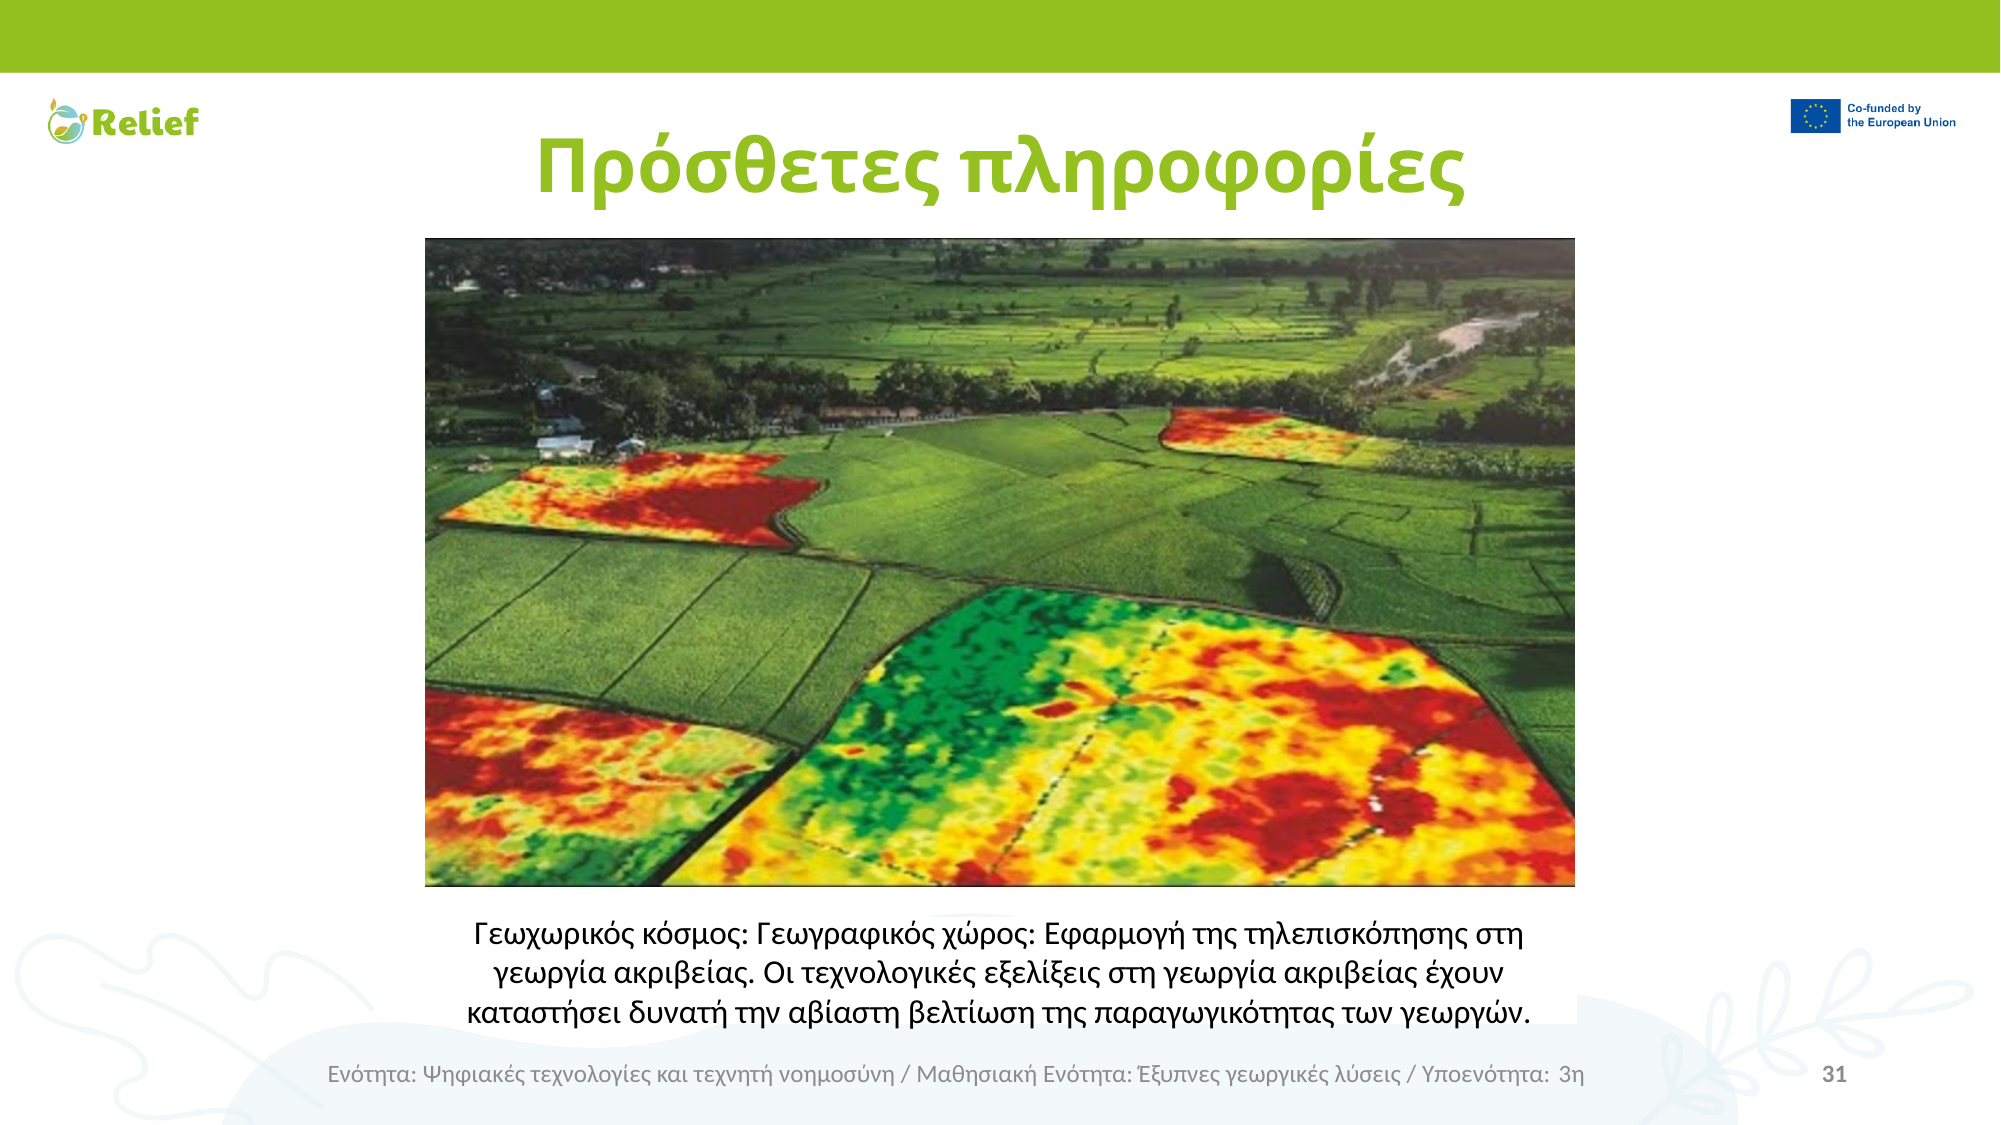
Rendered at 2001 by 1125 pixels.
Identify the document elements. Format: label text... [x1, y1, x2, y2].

text_box Γεωχωρικός κόσμος: Γεωγραφικός χώρος: Εφαρμογή της τηλεπισκόπησης στη γεωργία ακριβείας. Οι τεχνολογικές εξελίξεις στη γεωργία ακριβείας έχουν καταστήσει δυνατή την αβίαστη βελτίωση της παραγωγικότητας των γεωργών. [423, 917, 1577, 1024]
footer Ενότητα: Ψηφιακές τεχνολογίες και τεχνητή νοημοσύνη / Μαθησιακή Ενότητα: Έξυπνες γεωργικές λύσεις / Υποενότητα: 3η [137, 1023, 1775, 1122]
picture [0, 0, 2001, 1125]
title Πρόσθετες πληροφορίες [137, 111, 1863, 226]
slide_number 31 [1787, 1042, 1863, 1103]
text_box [424, 237, 1576, 888]
